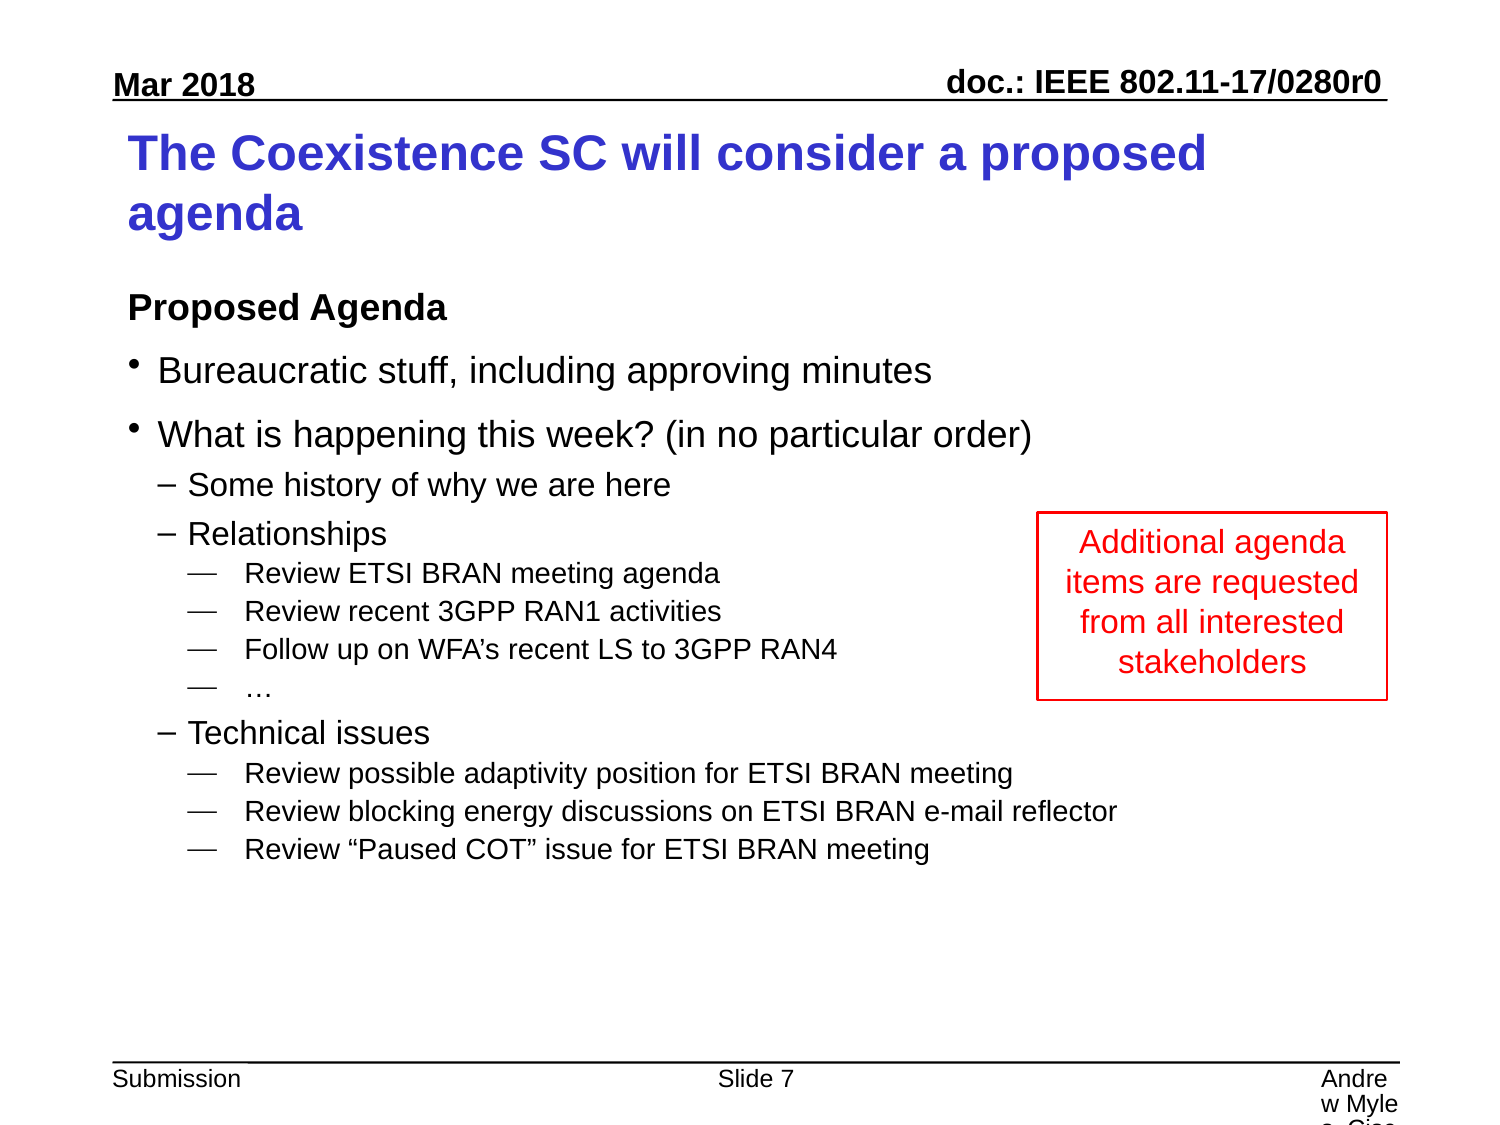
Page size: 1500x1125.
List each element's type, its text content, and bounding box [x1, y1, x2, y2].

list Proposed Agenda Bureaucratic stuff, including approving minutes What is happening this week? (in no particular order) Some history of why we are here Relationships Review ETSI BRAN meeting agenda Review recent 3GPP RAN1 activities Follow up on WFA’s recent LS to 3GPP RAN4 … Technical issues Review possible adaptivity position for ETSI BRAN meeting Review blocking energy discussions on ETSI BRAN e-mail reflector Review “Paused COT” issue for ETSI BRAN meeting [112, 275, 1388, 950]
slide_number Slide 7 [709, 1061, 803, 1093]
footer Andrew Myles, Cisco [1320, 1061, 1402, 1093]
text_box Additional agenda items are requested from all interested stakeholders [1037, 512, 1388, 700]
title The Coexistence SC will consider a proposed agenda [112, 112, 1388, 275]
